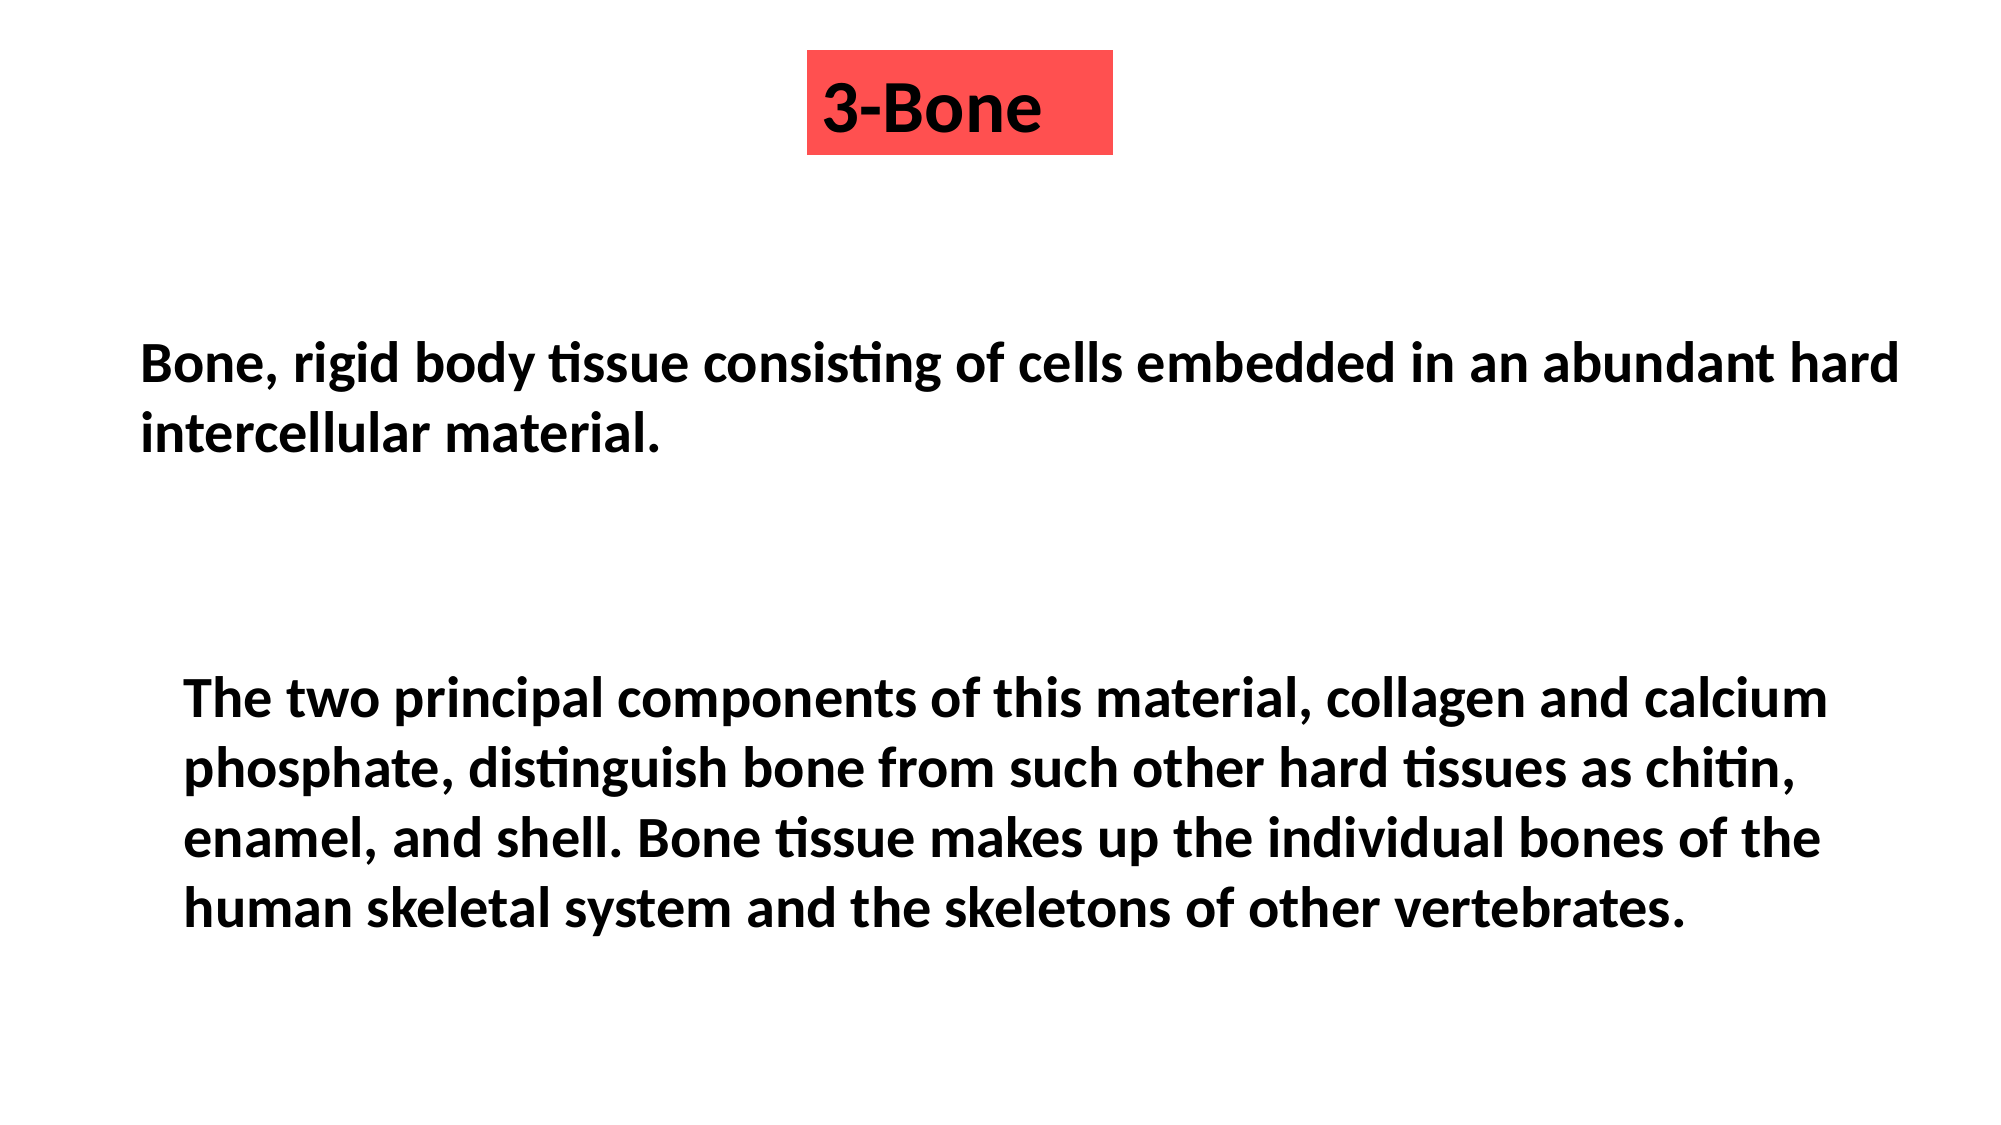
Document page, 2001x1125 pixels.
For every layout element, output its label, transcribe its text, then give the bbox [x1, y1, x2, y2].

text_box The two principal components of this material, collagen and calcium phosphate, distinguish bone from such other hard tissues as chitin, enamel, and shell. Bone tissue makes up the individual bones of the human skeletal system and the skeletons of other vertebrates. [169, 651, 1883, 947]
text_box 3-Bone [807, 50, 1113, 155]
text_box Bone, rigid body tissue consisting of cells embedded in an abundant hard intercellular material. [125, 316, 1926, 472]
